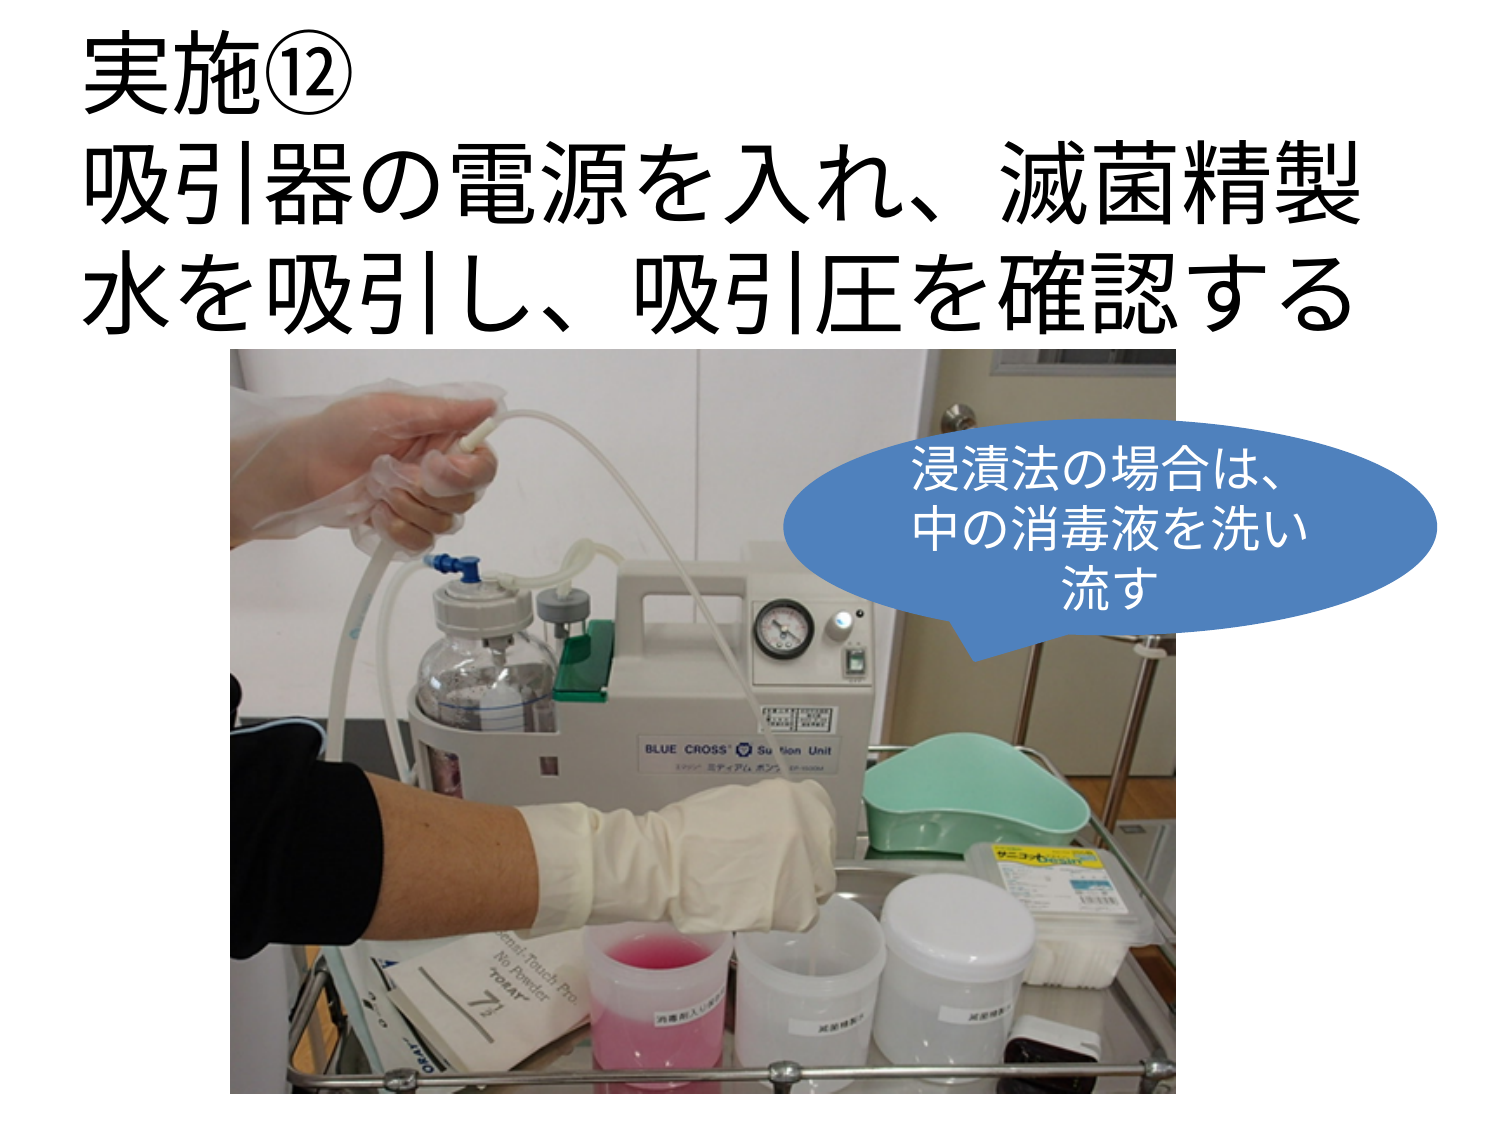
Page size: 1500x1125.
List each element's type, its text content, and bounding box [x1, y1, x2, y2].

picture [229, 349, 1176, 1094]
text_box 浸漬法の場合は、中の消毒液を洗い流す [1180, 421, 1438, 633]
title 実施⑫ 吸引器の電源を入れ、滅菌精製水を吸引し、吸引圧を確認する [64, 0, 1461, 362]
